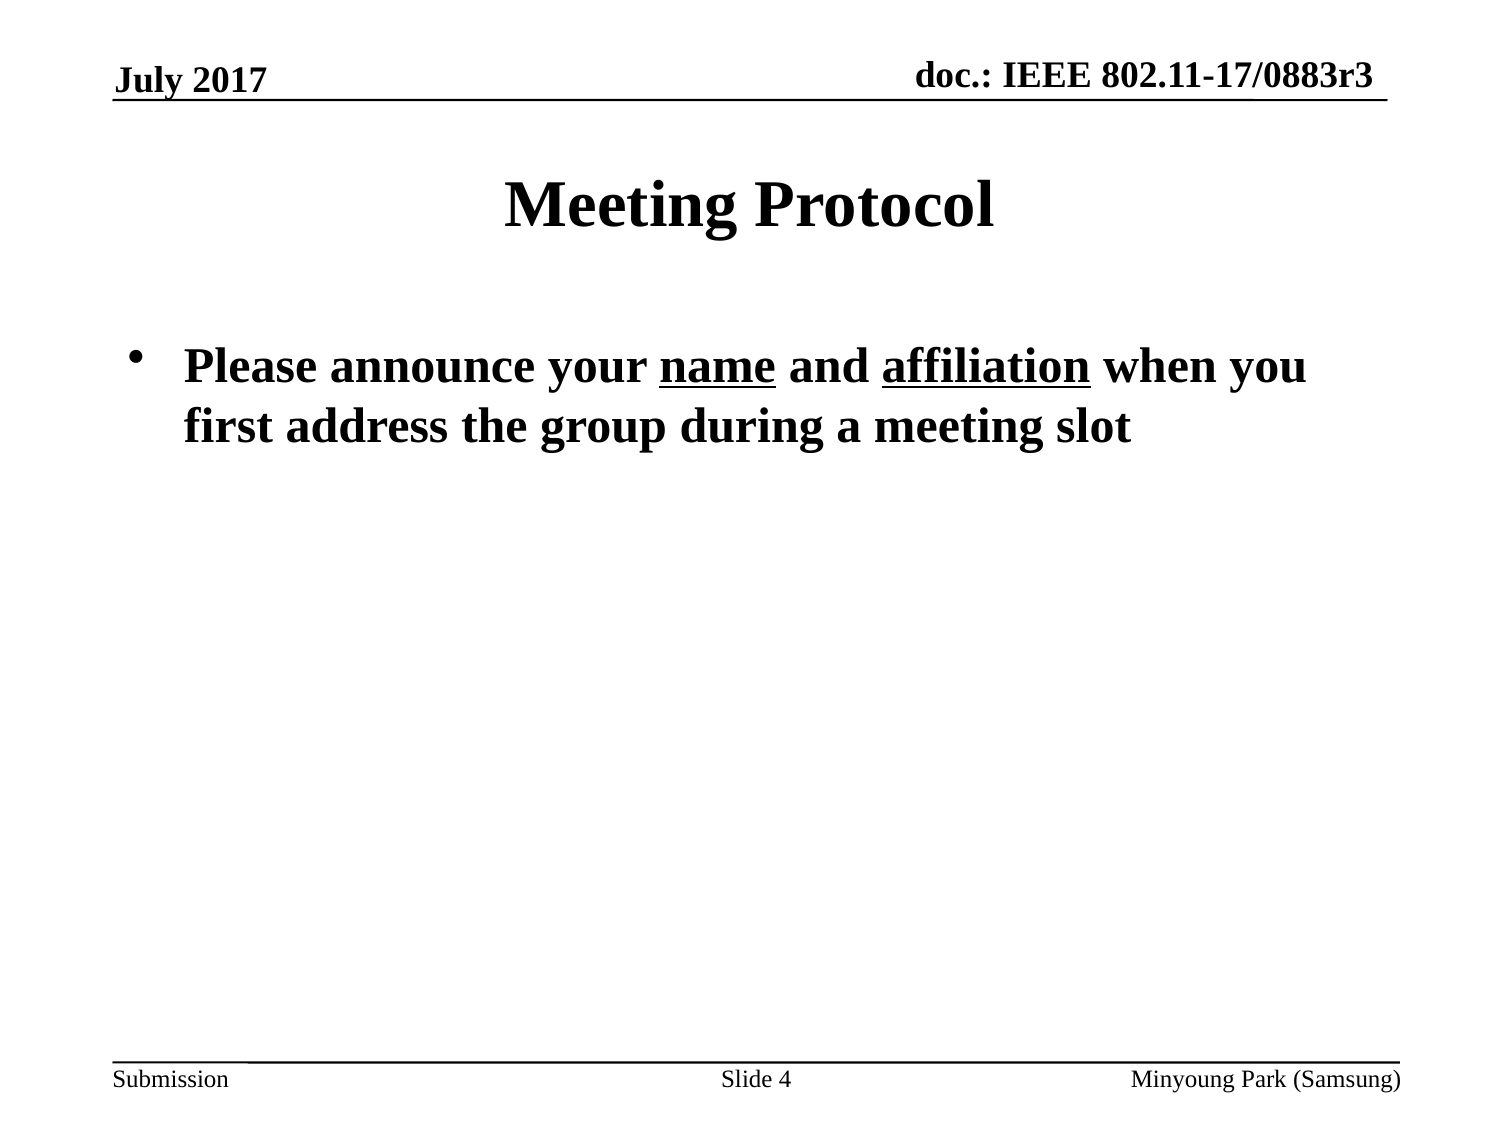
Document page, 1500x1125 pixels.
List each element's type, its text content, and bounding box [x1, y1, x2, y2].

footer Minyoung Park (Samsung) [949, 1061, 1402, 1093]
list Please announce your name and affiliation when you first address the group during a meeting slot [112, 324, 1388, 1000]
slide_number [114, 54, 374, 101]
slide_number Slide 4 [712, 1061, 800, 1093]
title Meeting Protocol [112, 112, 1388, 288]
